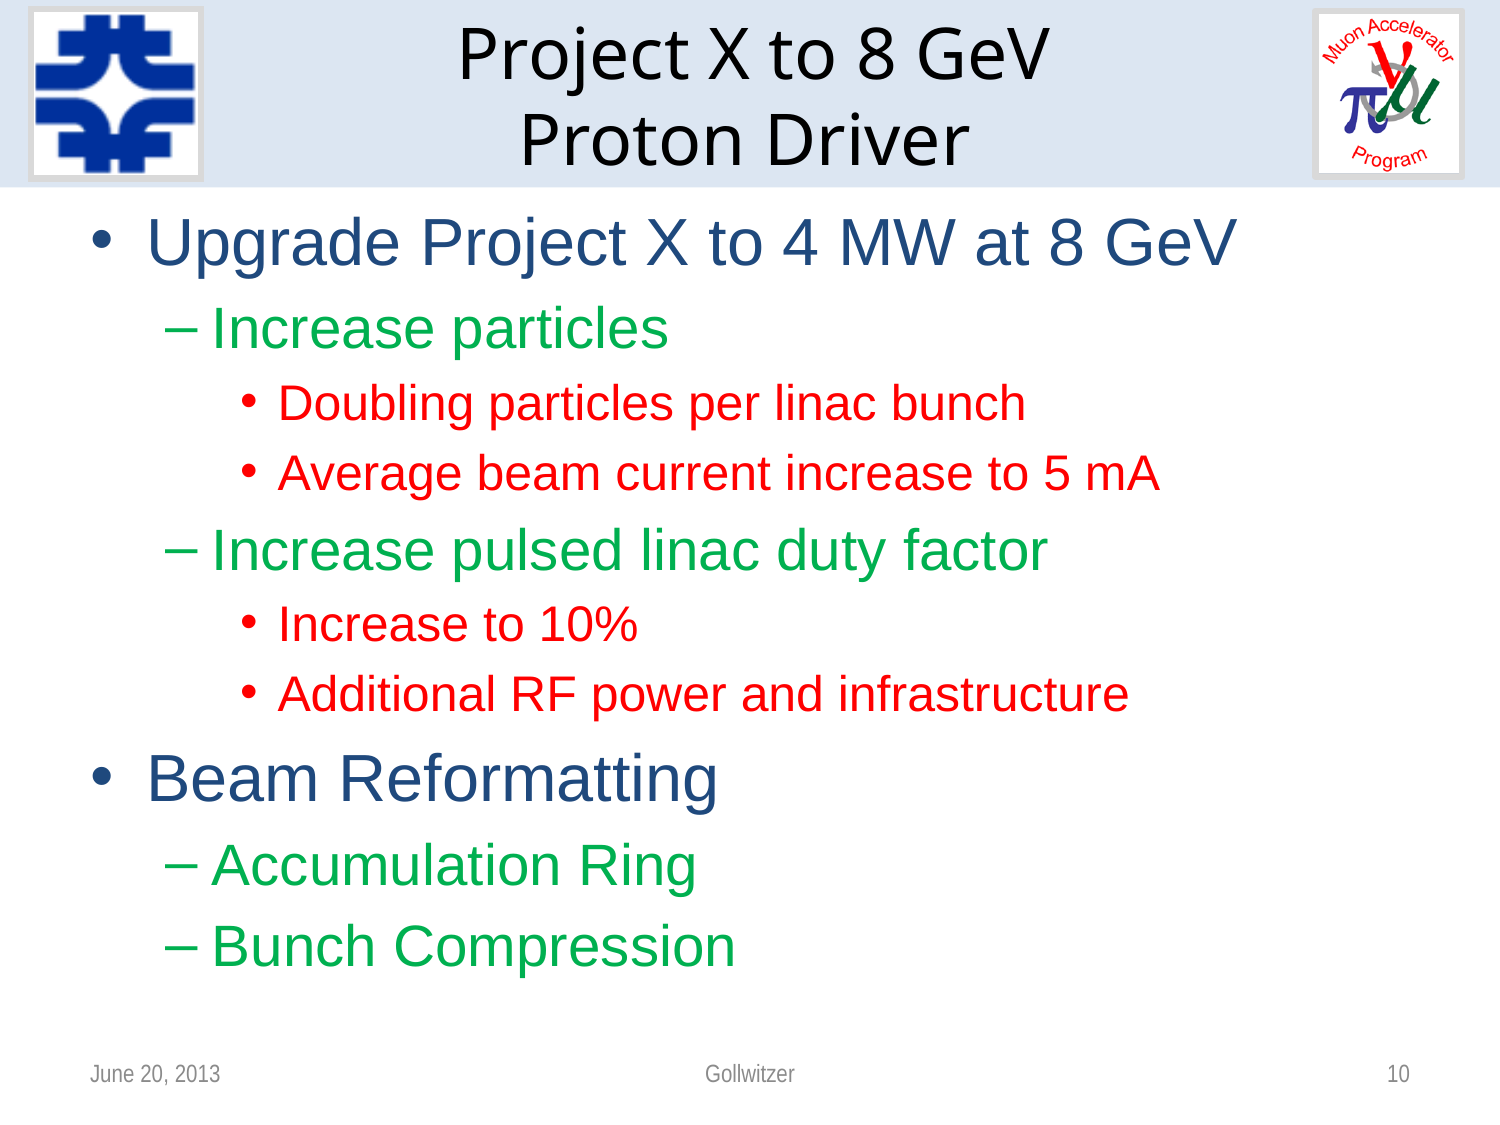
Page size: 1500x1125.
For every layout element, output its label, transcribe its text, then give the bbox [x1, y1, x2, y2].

slide_number 10 [1074, 1042, 1425, 1103]
list Upgrade Project X to 4 MW at 8 GeV Increase particles Doubling particles per linac bunch Average beam current increase to 5 mA Increase pulsed linac duty factor Increase to 10% Additional RF power and infrastructure Beam Reformatting Accumulation Ring Bunch Compression [75, 191, 1425, 1041]
picture [1326, 14, 1459, 174]
title Project X to 8 GeV Proton Driver [182, 0, 1326, 188]
picture [34, 12, 182, 175]
footer Gollwitzer [512, 1042, 988, 1103]
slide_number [75, 1042, 425, 1103]
